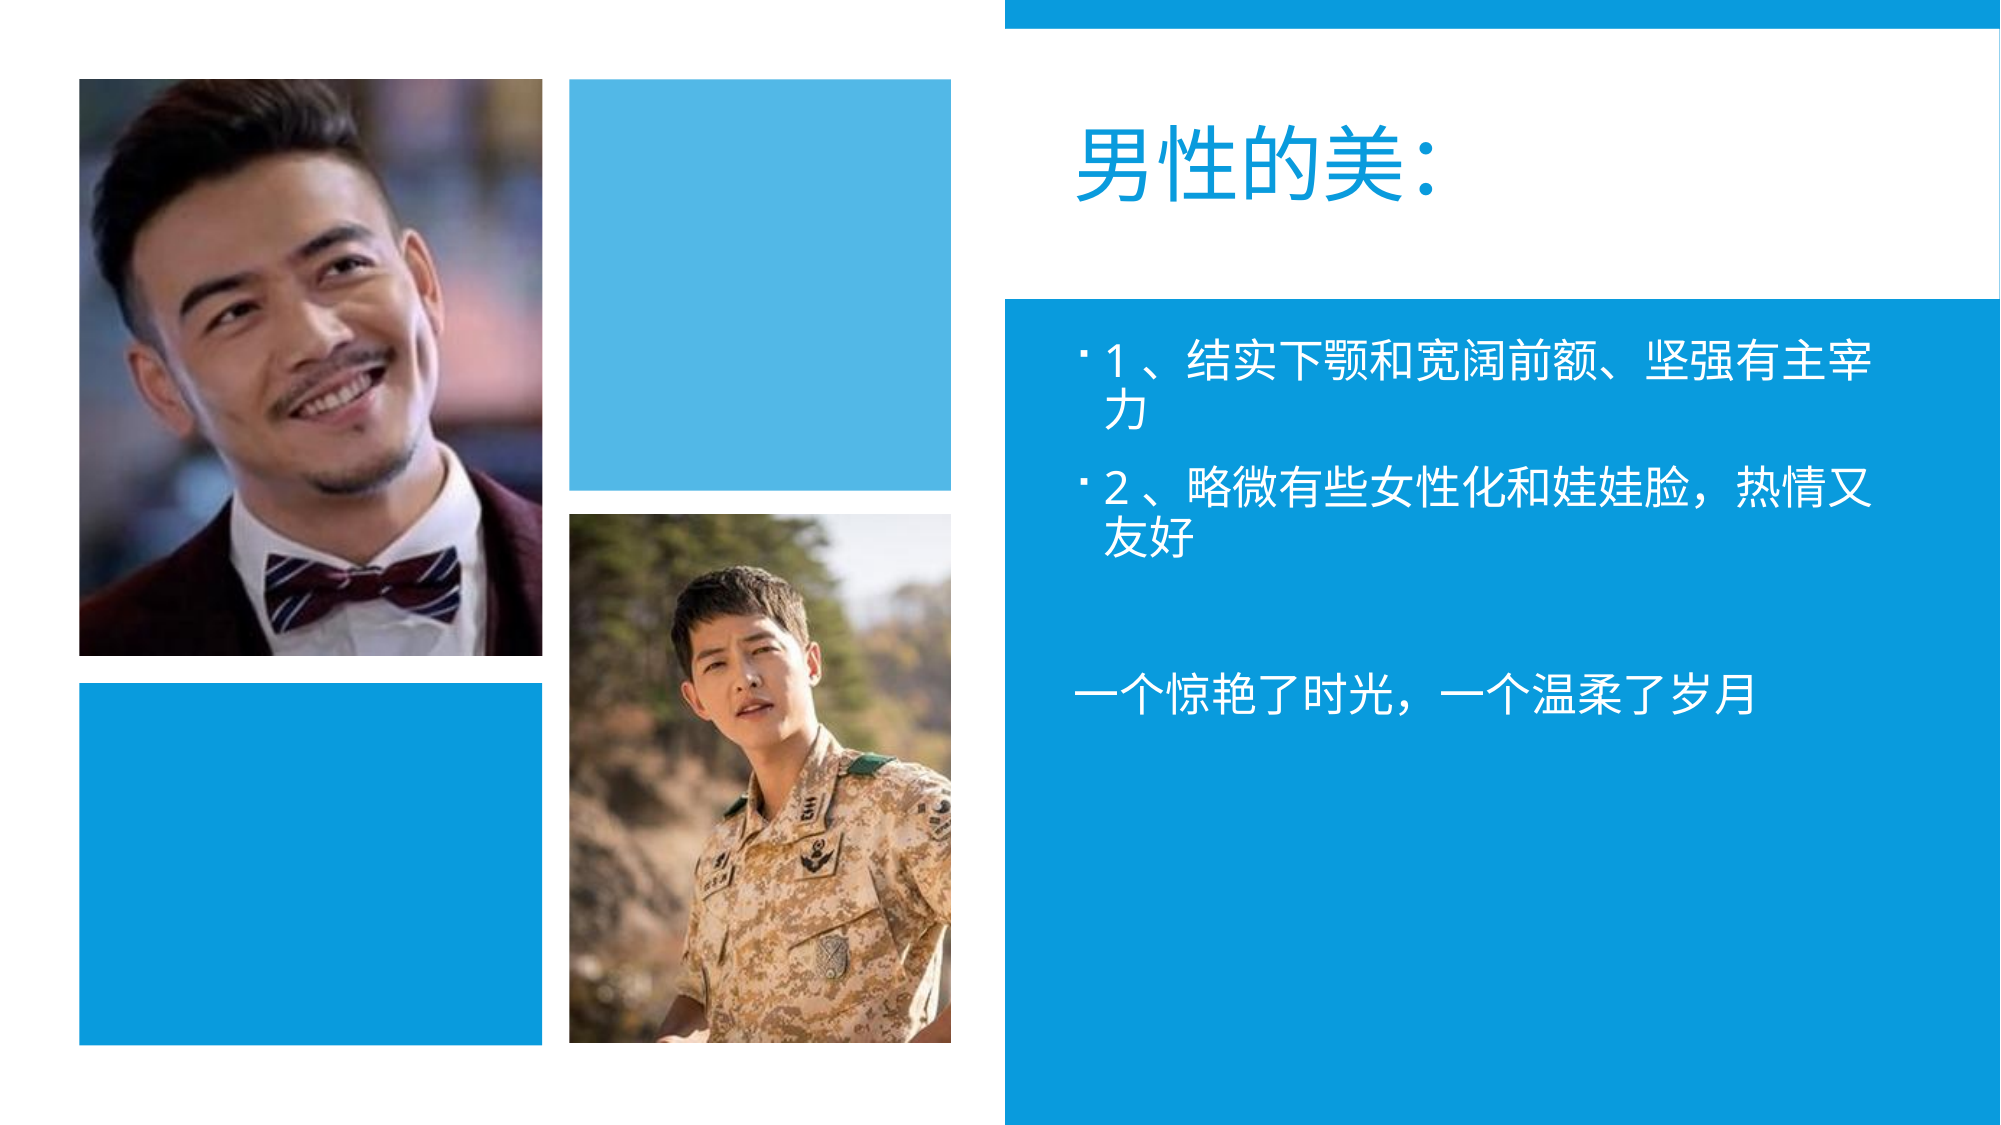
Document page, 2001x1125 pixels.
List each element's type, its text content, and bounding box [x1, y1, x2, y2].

title 男性的美： [1058, 46, 1894, 295]
text_box [0, 0, 1006, 1125]
text_box [568, 78, 952, 492]
list 1、结实下颚和宽阔前额、坚强有主宰力 2、略微有些女性化和娃娃脸，热情又友好 一个惊艳了时光，一个温柔了岁月 [1058, 329, 1894, 1020]
text_box [1004, 28, 2000, 300]
picture [79, 79, 543, 656]
text_box [78, 682, 543, 1046]
picture [569, 514, 952, 1043]
